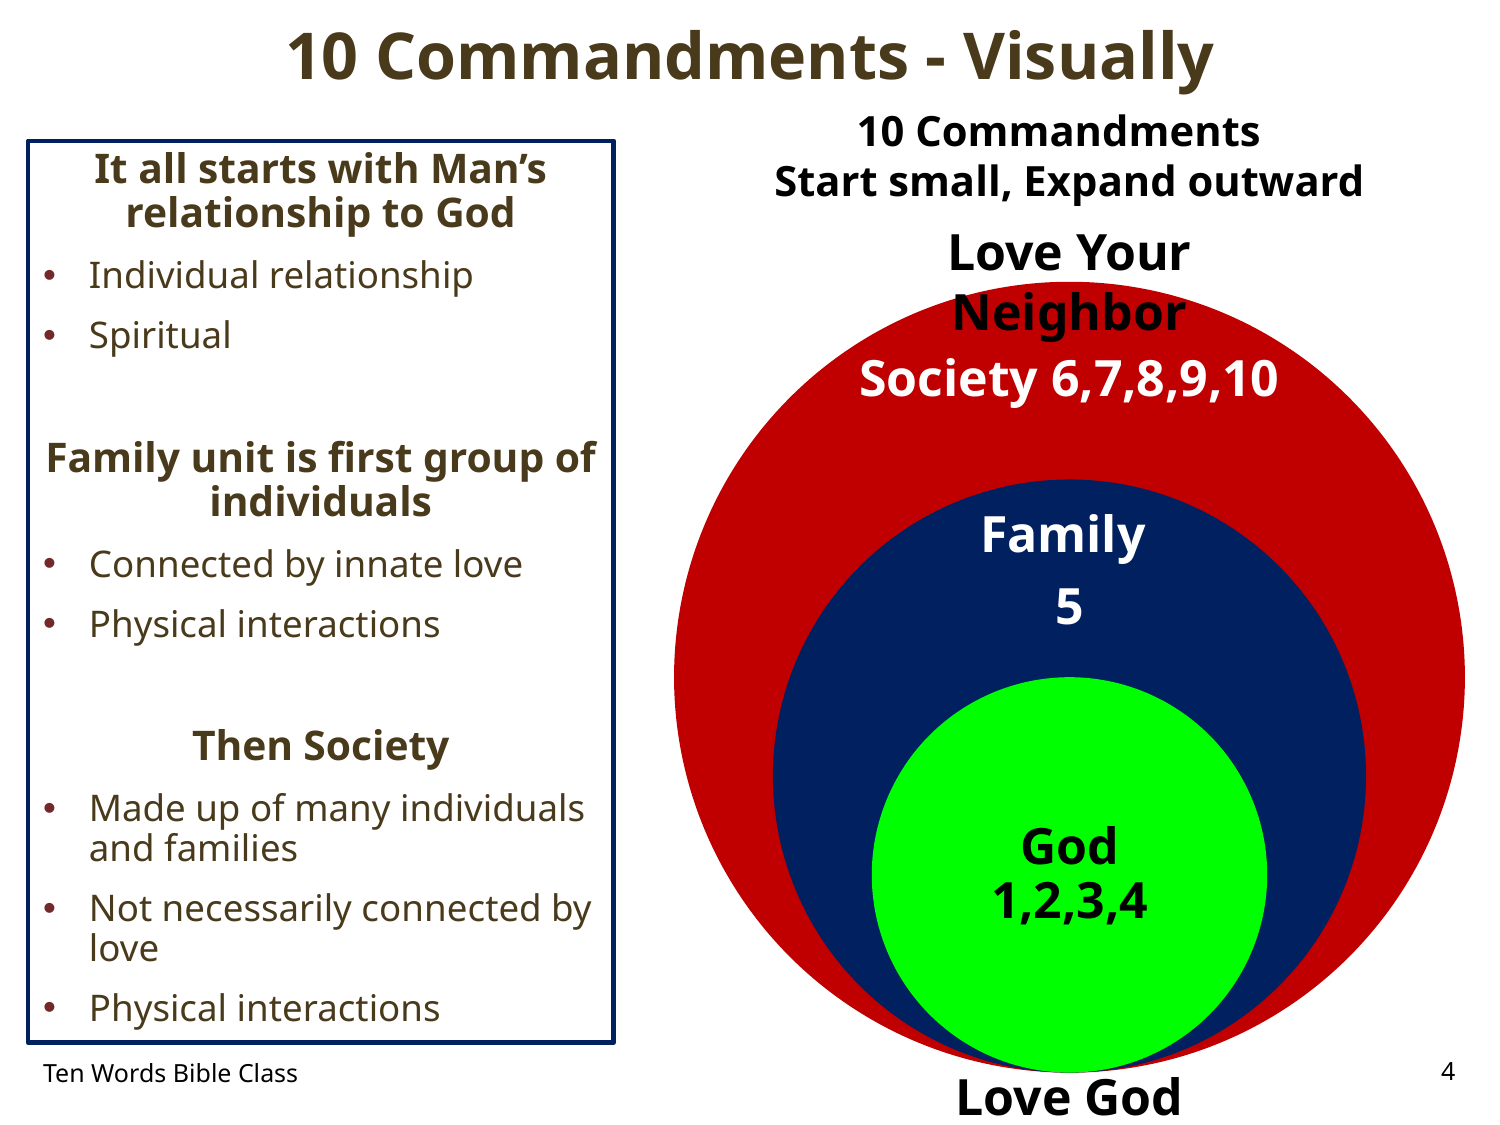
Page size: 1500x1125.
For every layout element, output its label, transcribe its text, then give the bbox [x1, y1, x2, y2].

text_box 10 Commandments Start small, Expand outward [720, 97, 1419, 212]
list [668, 281, 1471, 1073]
text_box Love Your Neighbor [833, 213, 1306, 281]
slide_number 4 [1252, 1073, 1471, 1103]
list It all starts with Man’s relationship to God Individual relationship Spiritual Family unit is first group of individuals Connected by innate love Physical interactions Then Society Made up of many individuals and families Not necessarily connected by love Physical interactions [28, 140, 614, 1043]
text_box Love God [887, 1073, 1252, 1125]
footer Ten Words Bible Class [28, 1043, 535, 1103]
title 10 Commandments - Visually [241, 1, 1259, 101]
